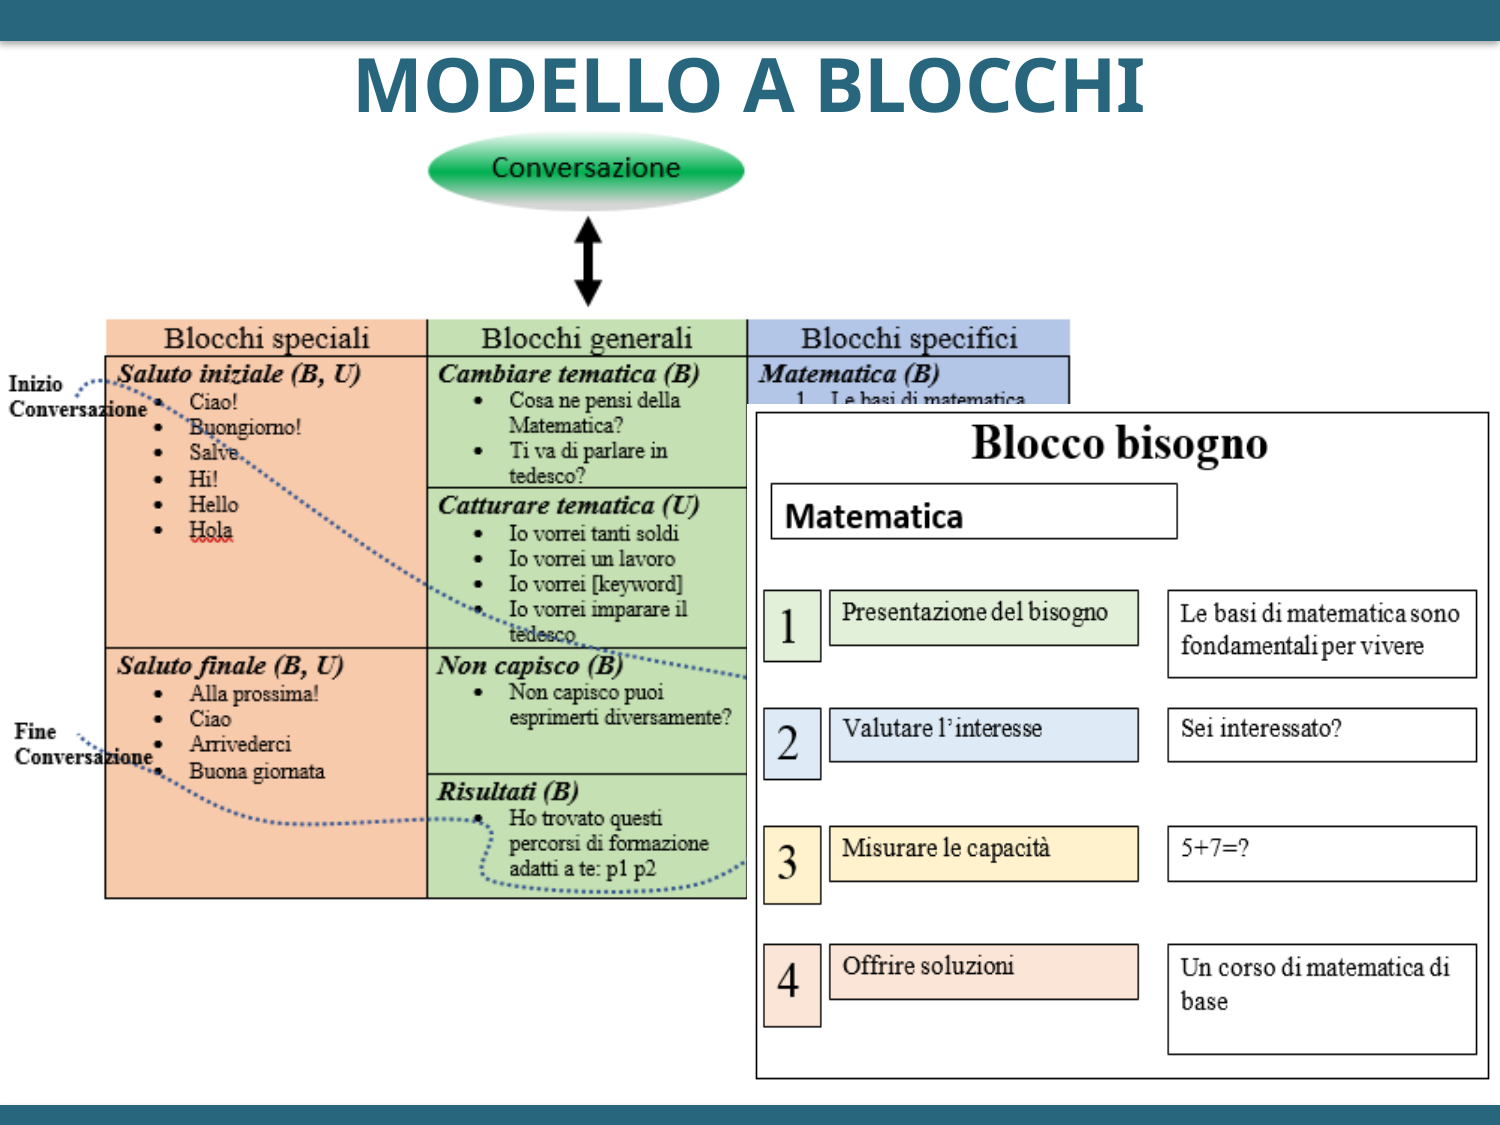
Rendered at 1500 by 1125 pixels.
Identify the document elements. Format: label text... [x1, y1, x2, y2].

picture [0, 118, 1500, 1092]
title Modello a blocchi [75, 0, 1425, 166]
